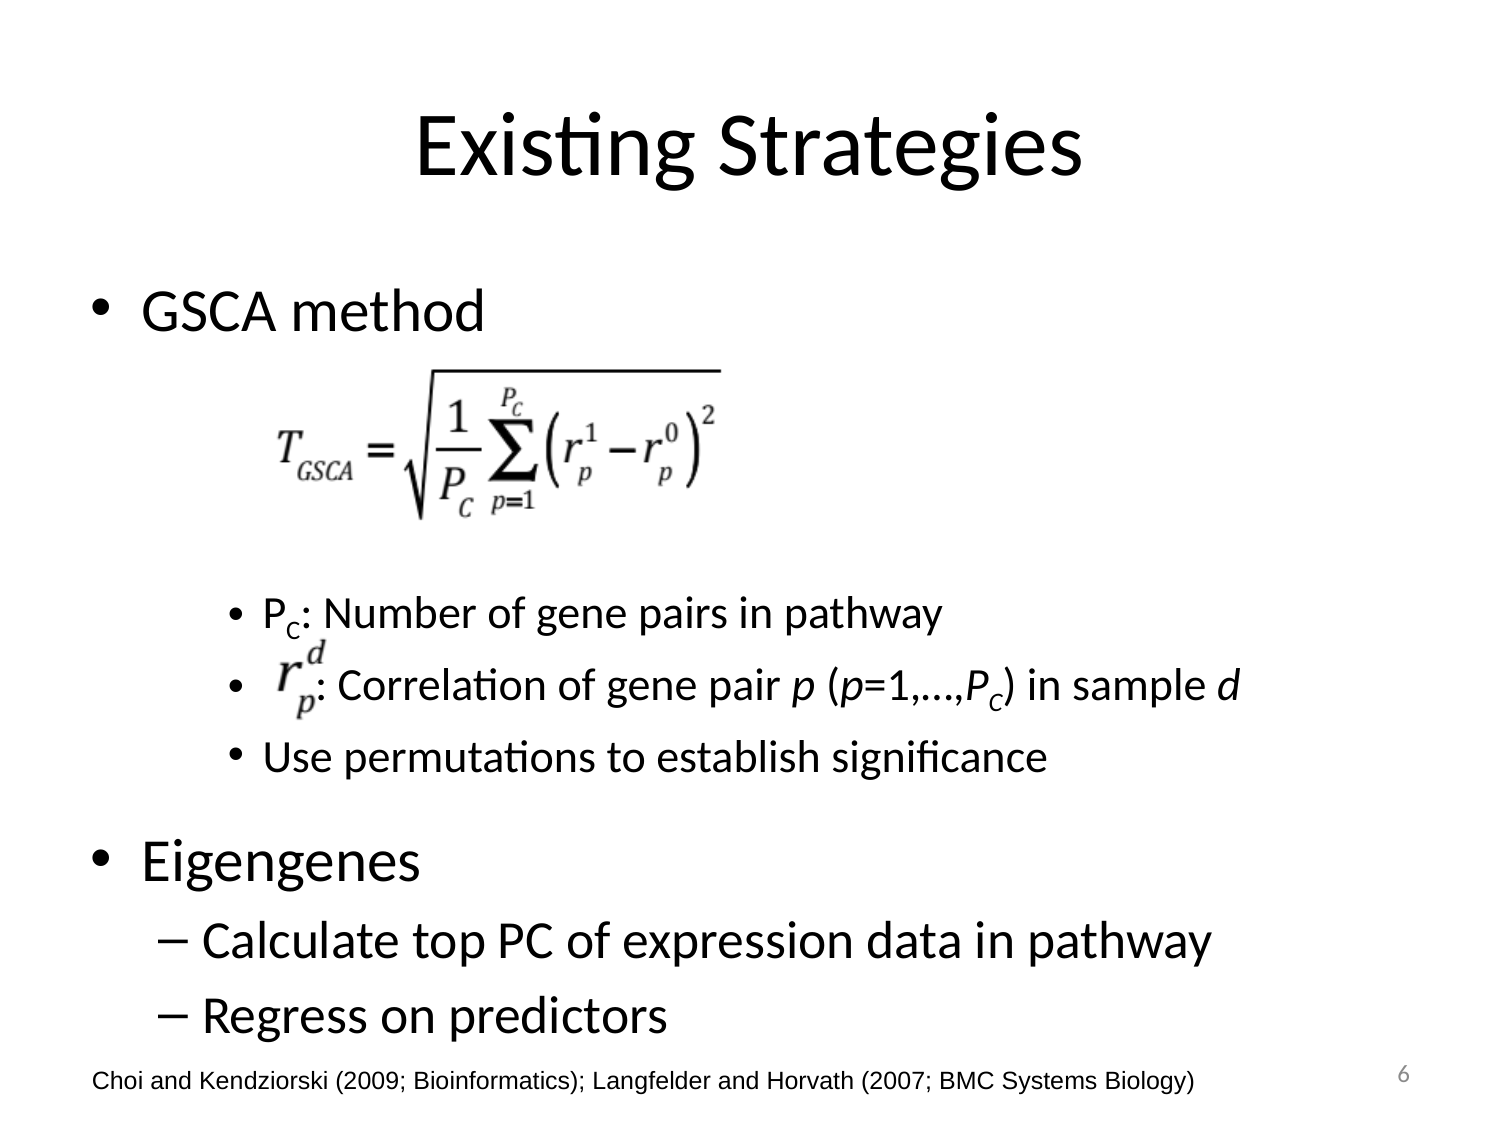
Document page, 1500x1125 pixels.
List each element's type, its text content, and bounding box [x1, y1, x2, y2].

title Existing Strategies [75, 45, 1425, 233]
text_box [274, 627, 329, 724]
list GSCA method PC: Number of gene pairs in pathway : Correlation of gene pair p (p=1,…,PC) in sample d Use permutations to establish significance Eigengenes Calculate top PC of expression data in pathway Regress on predictors [75, 262, 1425, 1057]
text_box Choi and Kendziorski (2009; Bioinformatics); Langfelder and Horvath (2007; BMC Systems Biology) [77, 1057, 1074, 1102]
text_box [274, 365, 723, 523]
slide_number 6 [1074, 1042, 1425, 1103]
